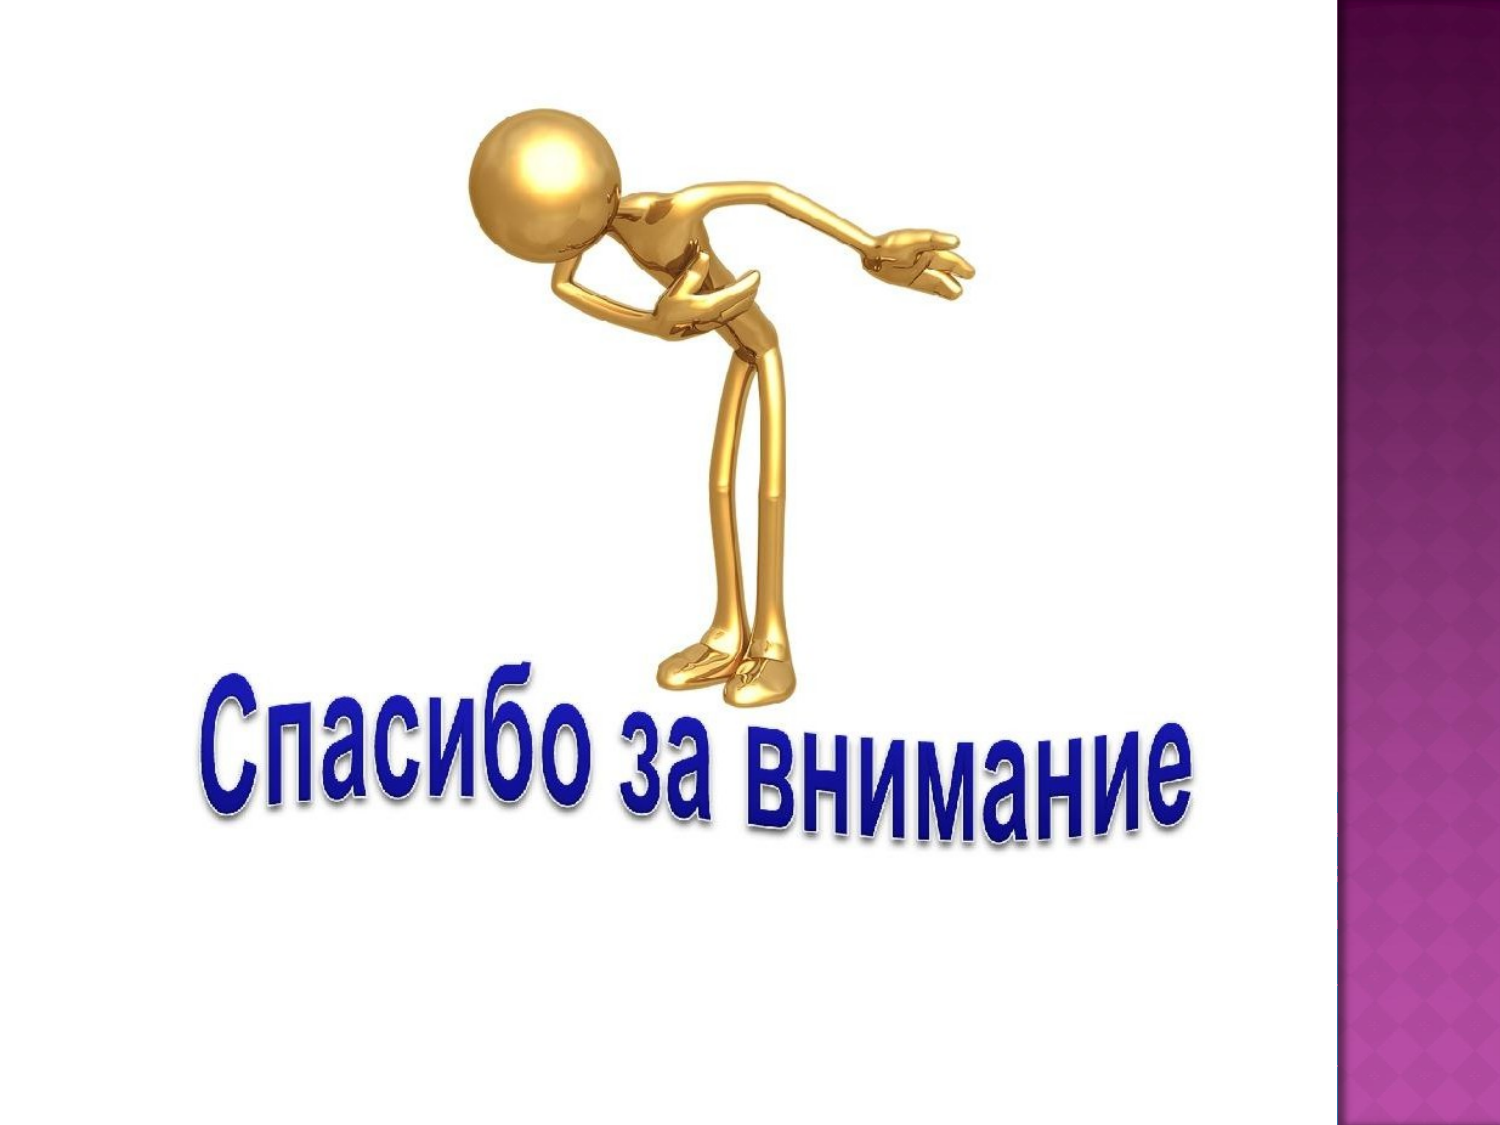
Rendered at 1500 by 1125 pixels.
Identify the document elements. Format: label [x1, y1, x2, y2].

picture [1337, 0, 1500, 1125]
picture [191, 89, 1205, 858]
